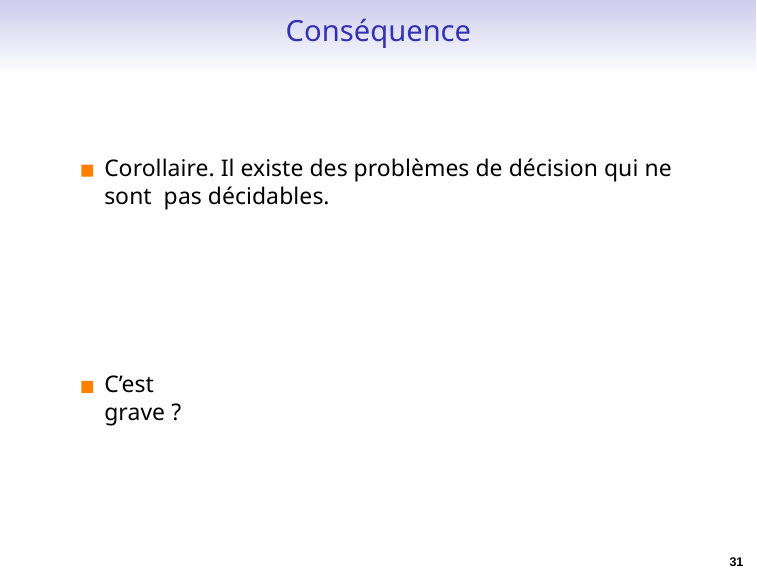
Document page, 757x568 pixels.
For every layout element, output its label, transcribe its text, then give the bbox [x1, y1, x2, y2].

picture [0, 0, 756, 74]
text_box 31 [727, 552, 746, 568]
text_box C’est grave ? [102, 367, 237, 425]
text_box [81, 380, 94, 393]
text_box [81, 164, 94, 177]
text_box Conséquence [283, 9, 473, 48]
text_box Corollaire. Il existe des problèmes de décision qui ne sont pas décidables. [102, 151, 687, 209]
